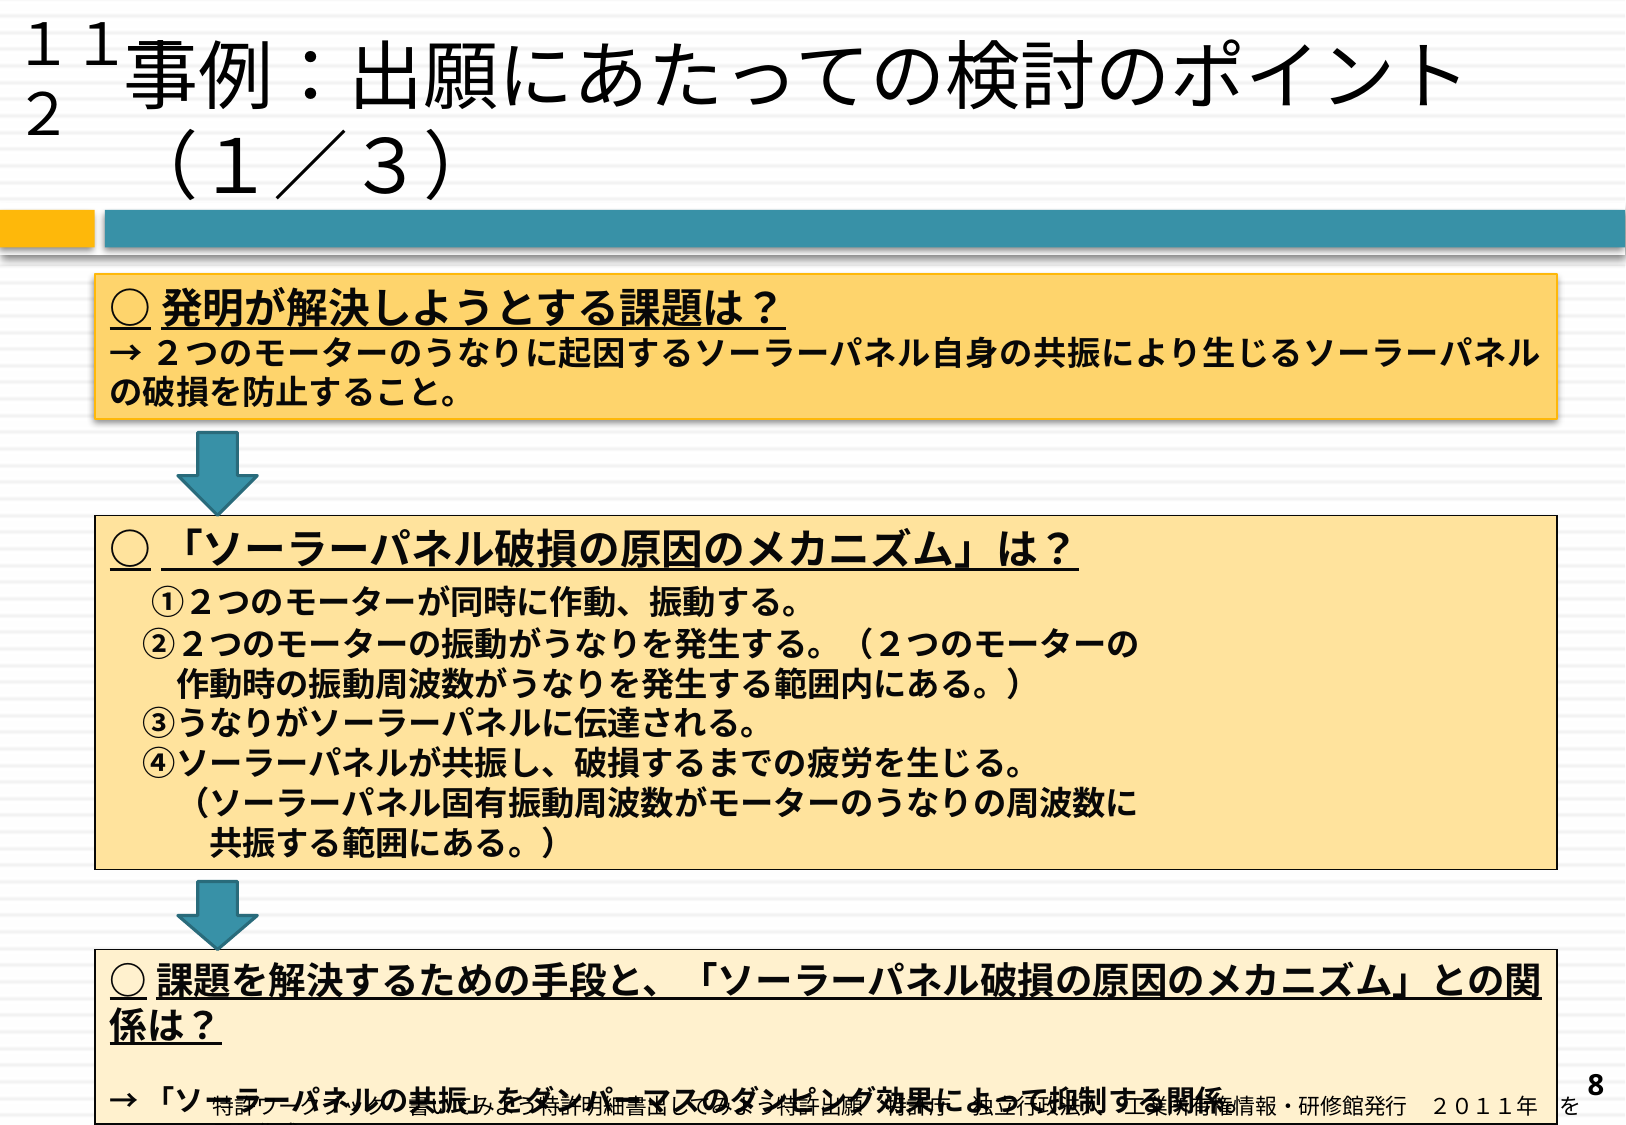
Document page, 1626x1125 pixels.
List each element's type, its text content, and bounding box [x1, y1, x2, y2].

text_box ○「ソーラーパネル破損の原因のメカニズム」は？ ①２つのモーターが同時に作動、振動する。 ②２つのモーターの振動がうなりを発生する。（２つのモーターの 作動時の振動周波数がうなりを発生する範囲内にある。） ③うなりがソーラーパネルに伝達される。 ④ソーラーパネルが共振し、破損するまでの疲労を生じる。 （ソーラーパネル固有振動周波数がモーターのうなりの周波数に 共振する範囲にある。） [94, 515, 1558, 870]
text_box [176, 430, 259, 517]
slide_number 8 [1521, 1054, 1625, 1117]
text_box [176, 879, 259, 951]
title 事例：出願にあたっての検討のポイント（１／３） [108, 37, 1625, 201]
text_box ○課題を解決するための手段と、「ソーラーパネル破損の原因のメカニズム」との関係は？ →「ソーラーパネルの共振」をダンパーマスのダンピング効果によって抑制する関係。 [94, 949, 1558, 1125]
text_box ○発明が解決しようとする課題は？ →２つのモーターのうなりに起因するソーラーパネル自身の共振により生じるソーラーパネルの破損を防止すること。 [94, 273, 1558, 420]
text_box １１－２ [0, 0, 258, 155]
text_box 特許ワークブック 書いてみよう特許明細書出してみよう特許出願 特許庁 独立行政法人 工業所有権情報・研修館発行 ２０１１年 を元に作成 [198, 1085, 1618, 1125]
